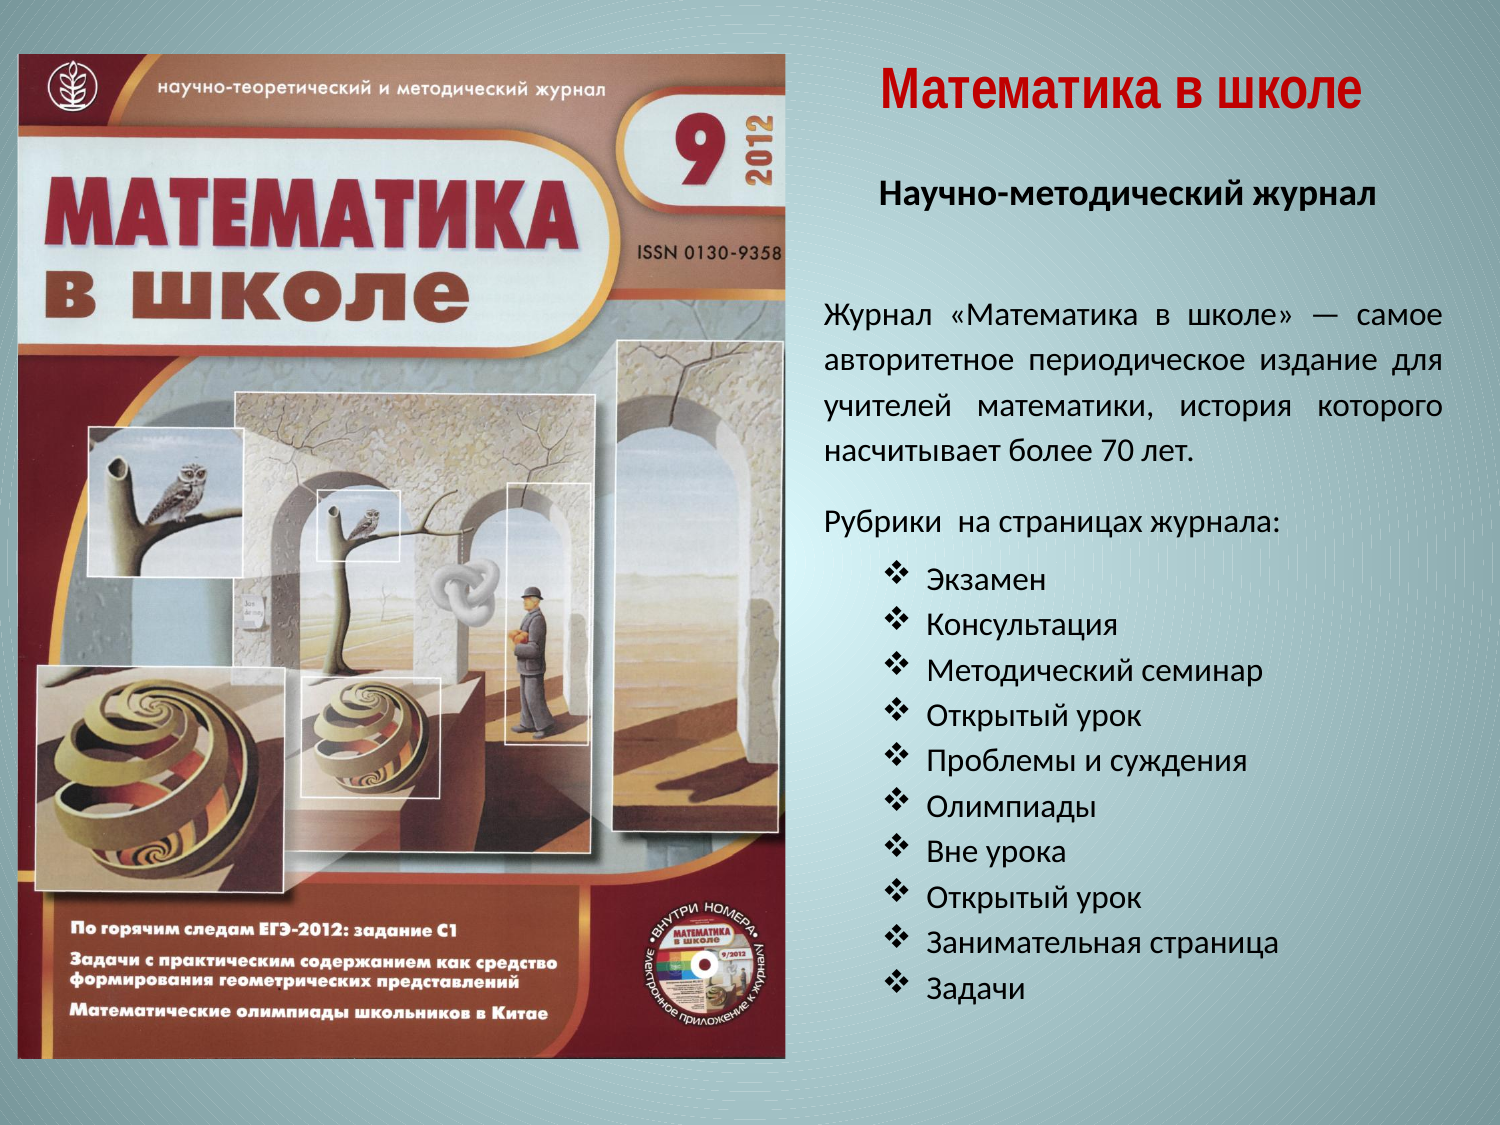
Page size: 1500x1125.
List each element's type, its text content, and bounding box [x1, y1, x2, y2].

text_box Журнал «Математика в школе» — самое авторитетное периодическое издание для учителей математики, история которого насчитывает более 70 лет. Рубрики на страницах журнала: Экзамен Консультация Методический семинар Открытый урок Проблемы и суждения Олимпиады Вне урока Открытый урок Занимательная страница Задачи [809, 278, 1459, 1014]
picture [17, 54, 786, 1059]
text_box Научно-методический журнал [844, 160, 1412, 221]
text_box Математика в школе [797, 42, 1447, 128]
text_box [791, 278, 1472, 1035]
